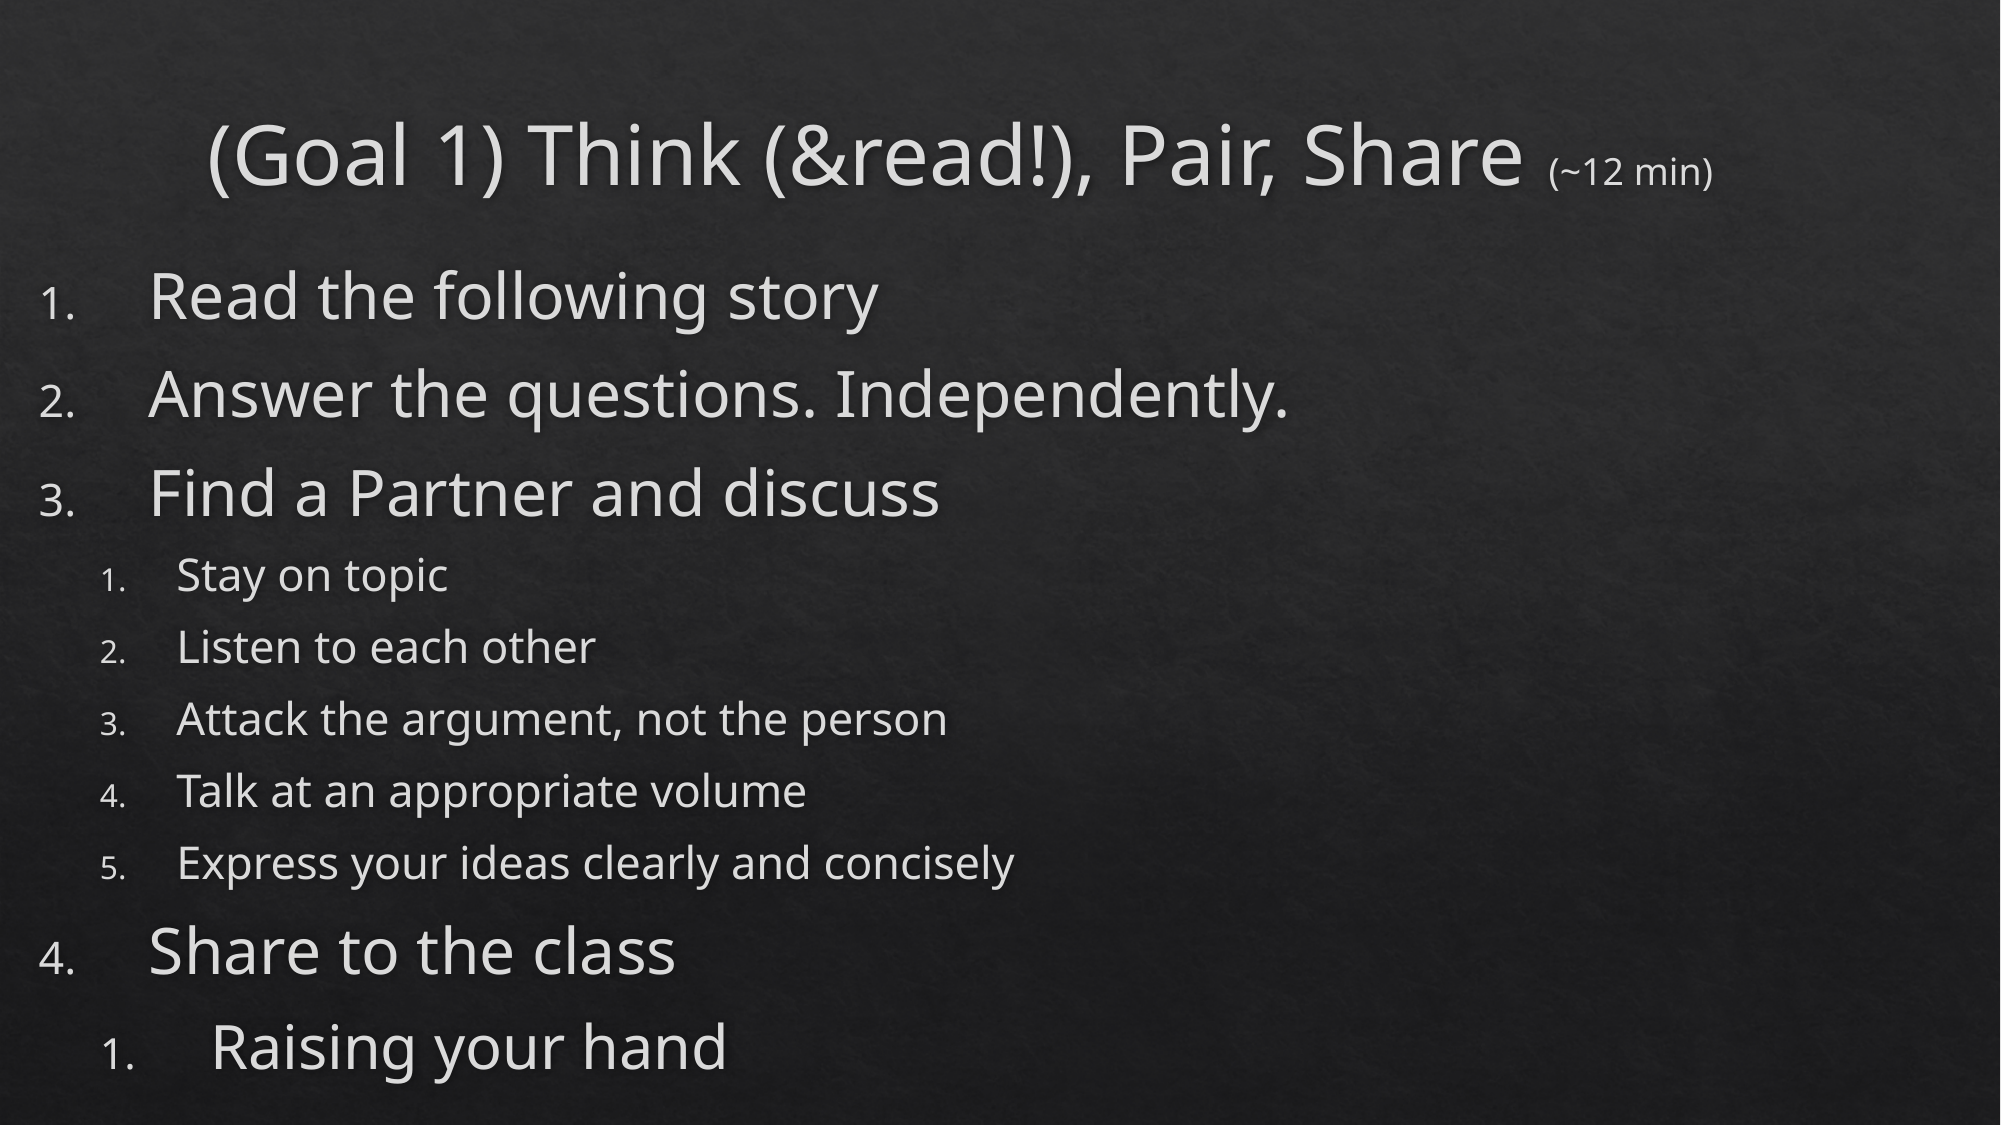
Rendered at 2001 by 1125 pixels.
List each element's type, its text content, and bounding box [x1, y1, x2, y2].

list Read the following story Answer the questions. Independently. Find a Partner and discuss Stay on topic Listen to each other Attack the argument, not the person Talk at an appropriate volume Express your ideas clearly and concisely Share to the class Raising your hand [18, 247, 1813, 1100]
title (Goal 1) Think (&read!), Pair, Share (~12 min) [147, 78, 1773, 227]
